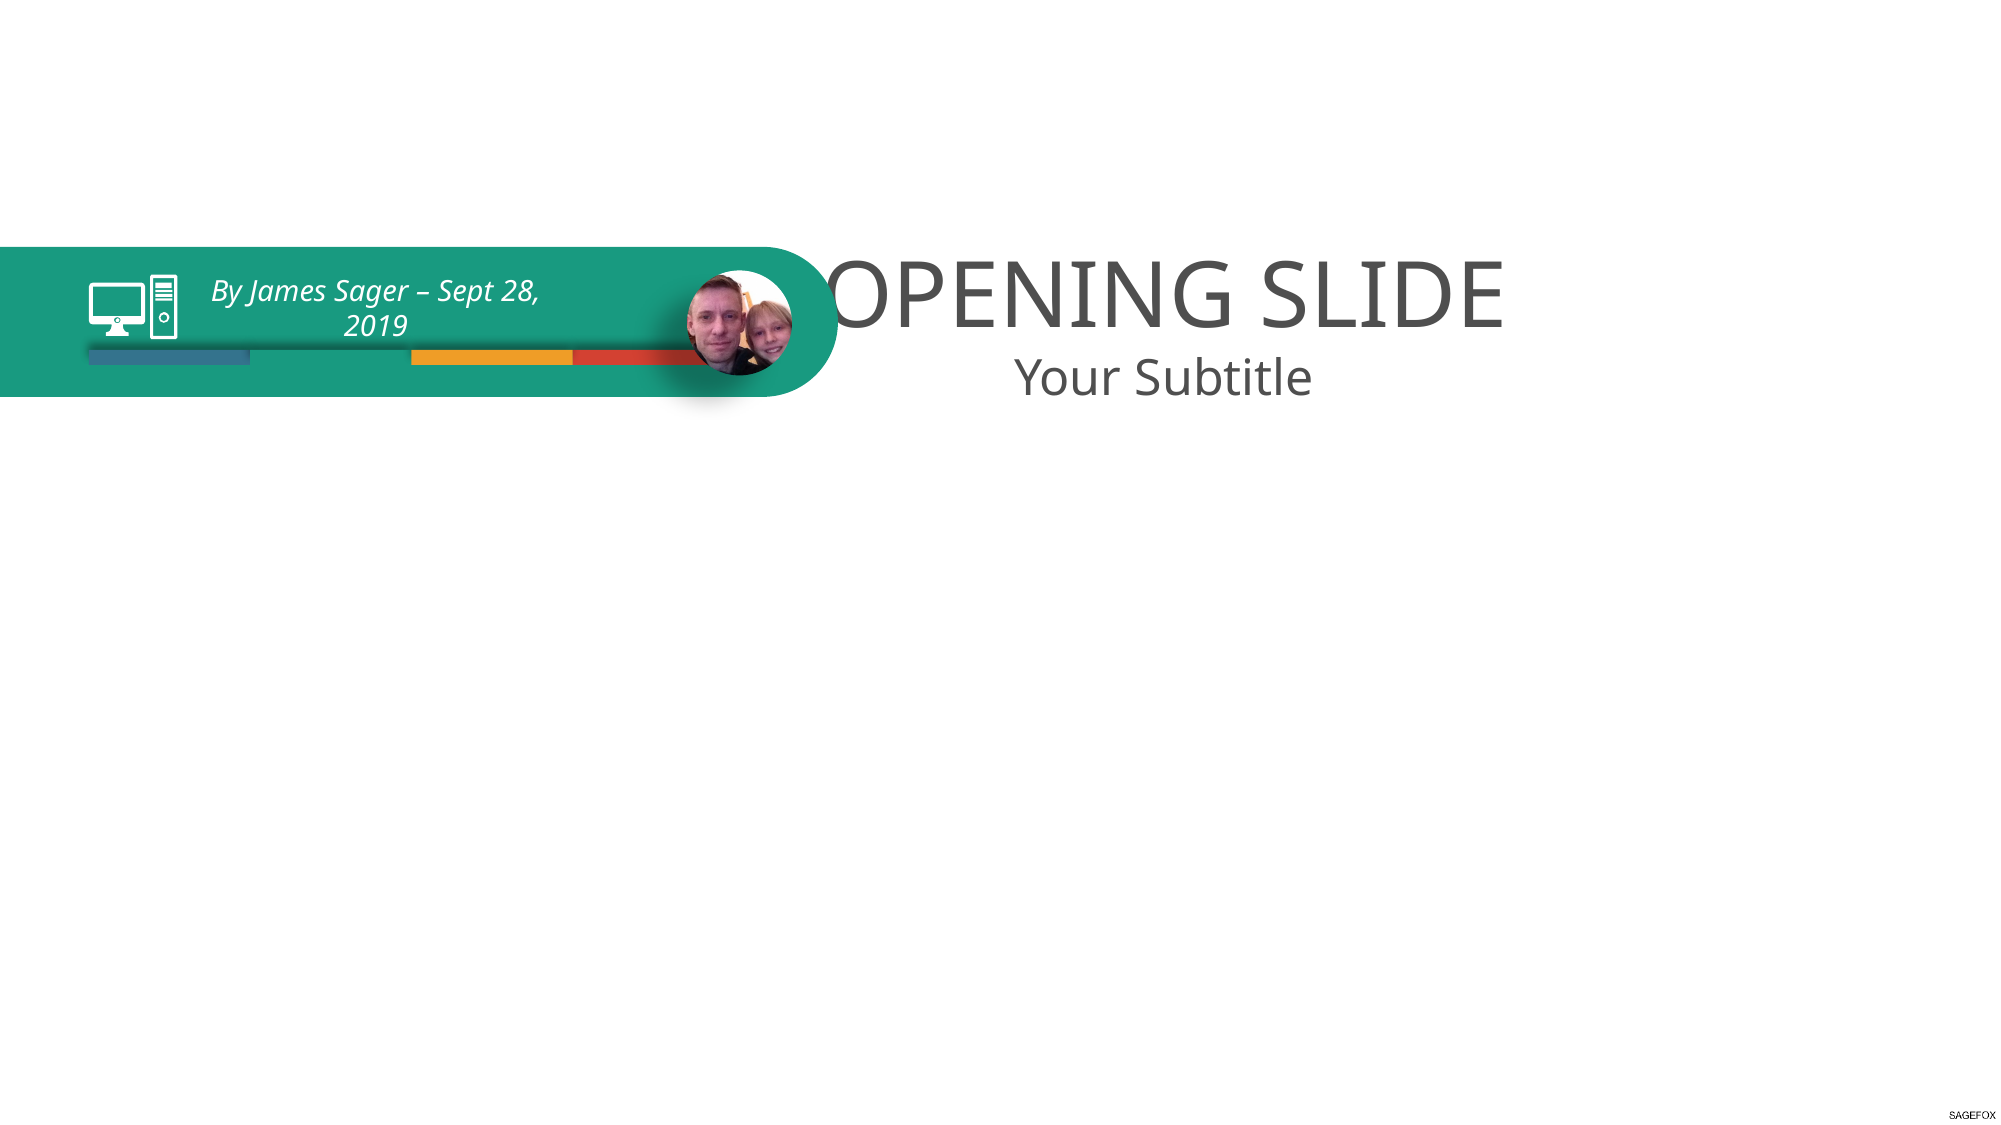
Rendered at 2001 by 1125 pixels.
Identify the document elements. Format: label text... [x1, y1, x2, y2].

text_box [712, 397, 738, 406]
text_box OPENING SLIDE Your Subtitle [712, 228, 1617, 414]
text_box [0, 246, 838, 397]
picture [1925, 1102, 2000, 1123]
